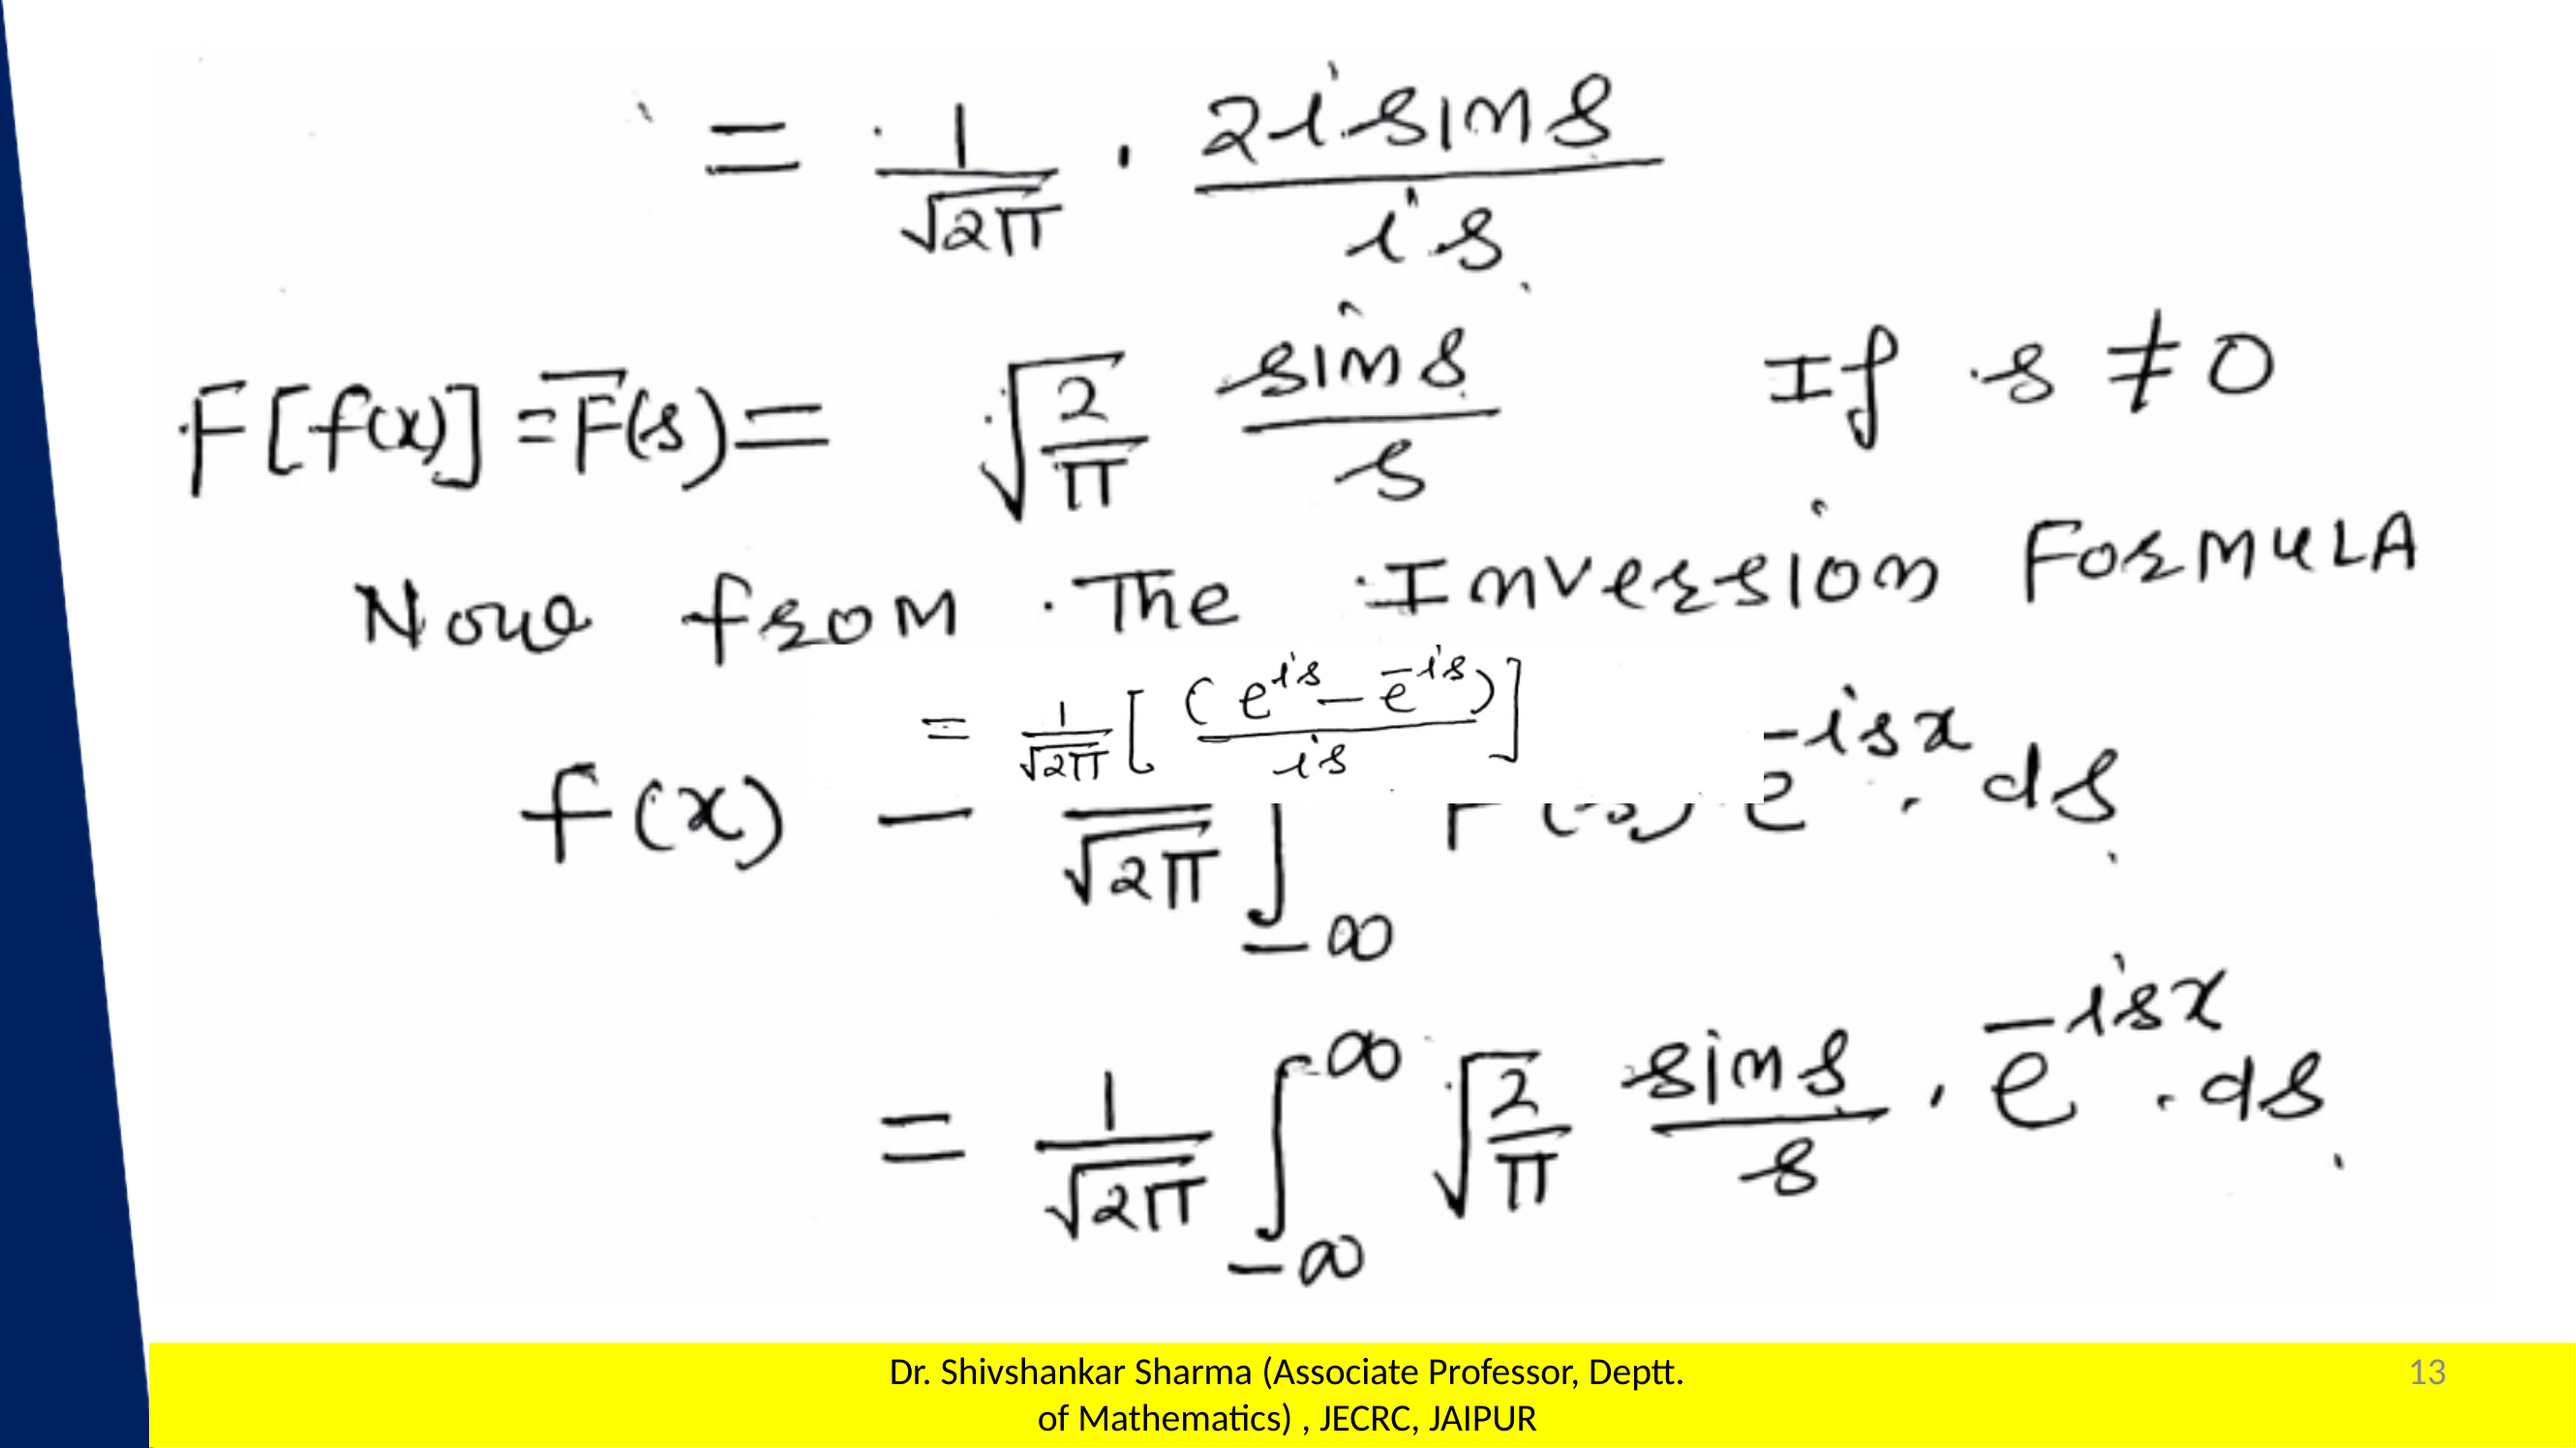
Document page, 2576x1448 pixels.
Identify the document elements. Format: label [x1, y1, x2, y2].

picture [149, 45, 2499, 1306]
text_box [0, 0, 2576, 1448]
